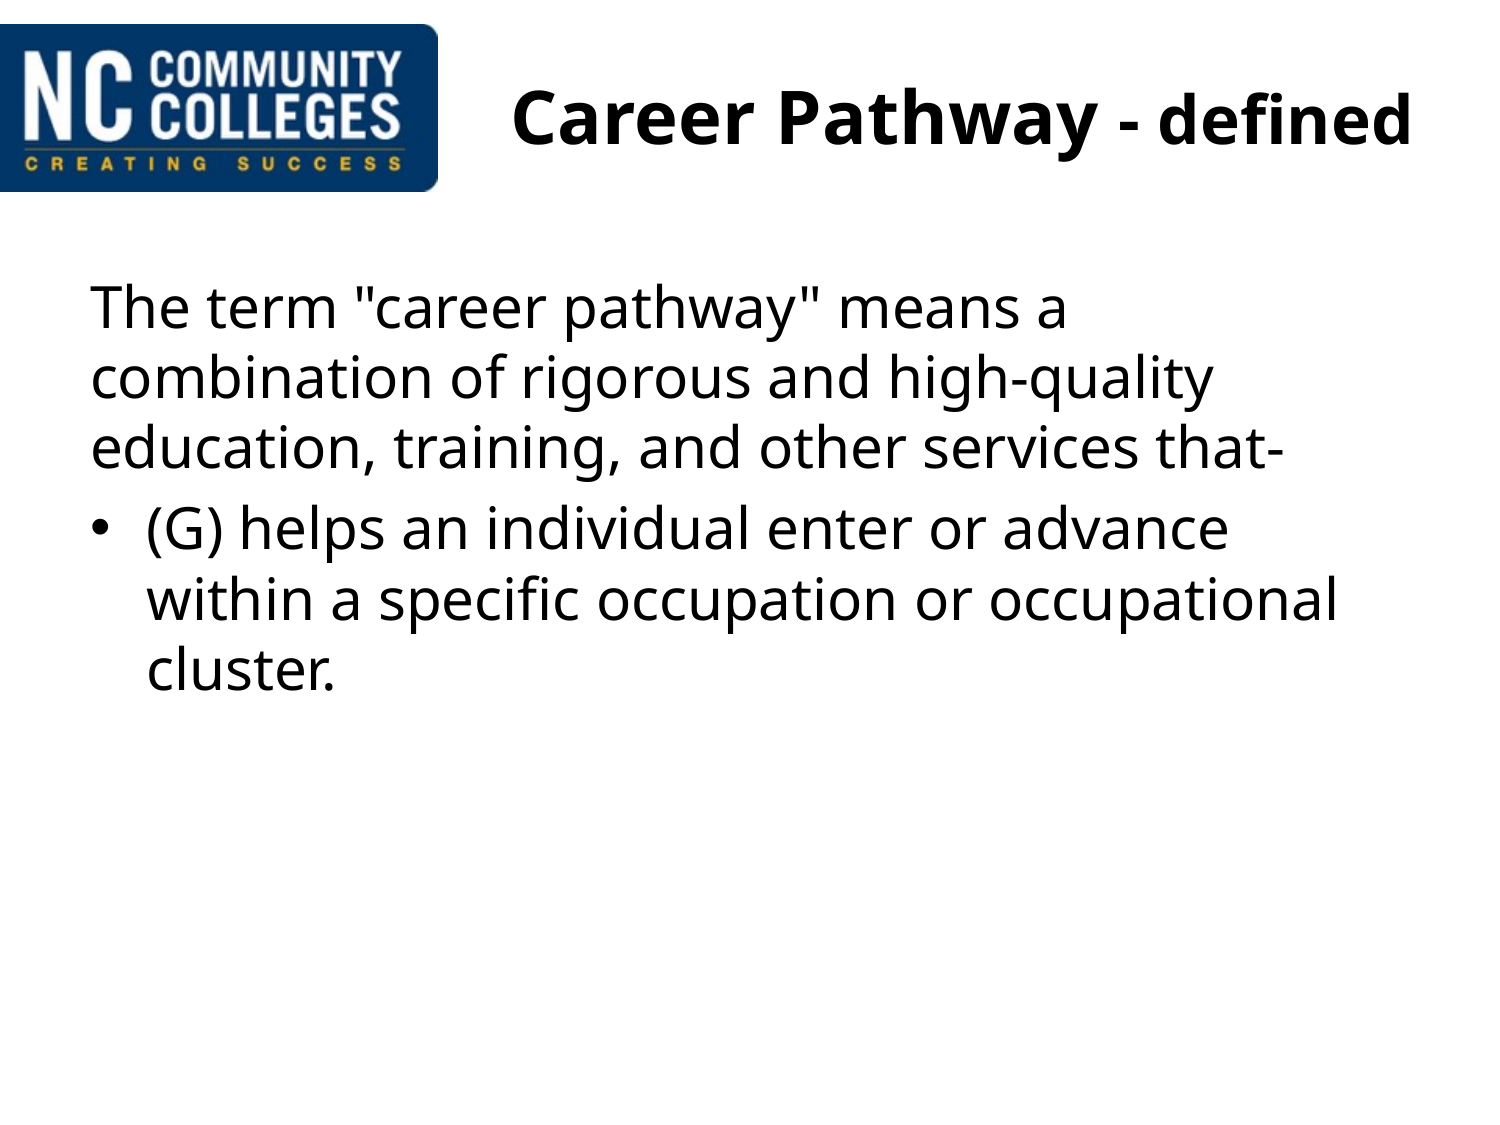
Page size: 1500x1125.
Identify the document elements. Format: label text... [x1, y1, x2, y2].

title Career Pathway - defined [462, 37, 1463, 193]
list The term "career pathway" means a combination of rigorous and high-quality education, training, and other services that- (G) helps an individual enter or advance within a specific occupation or occupational cluster. [75, 262, 1425, 1125]
picture [0, 24, 438, 192]
